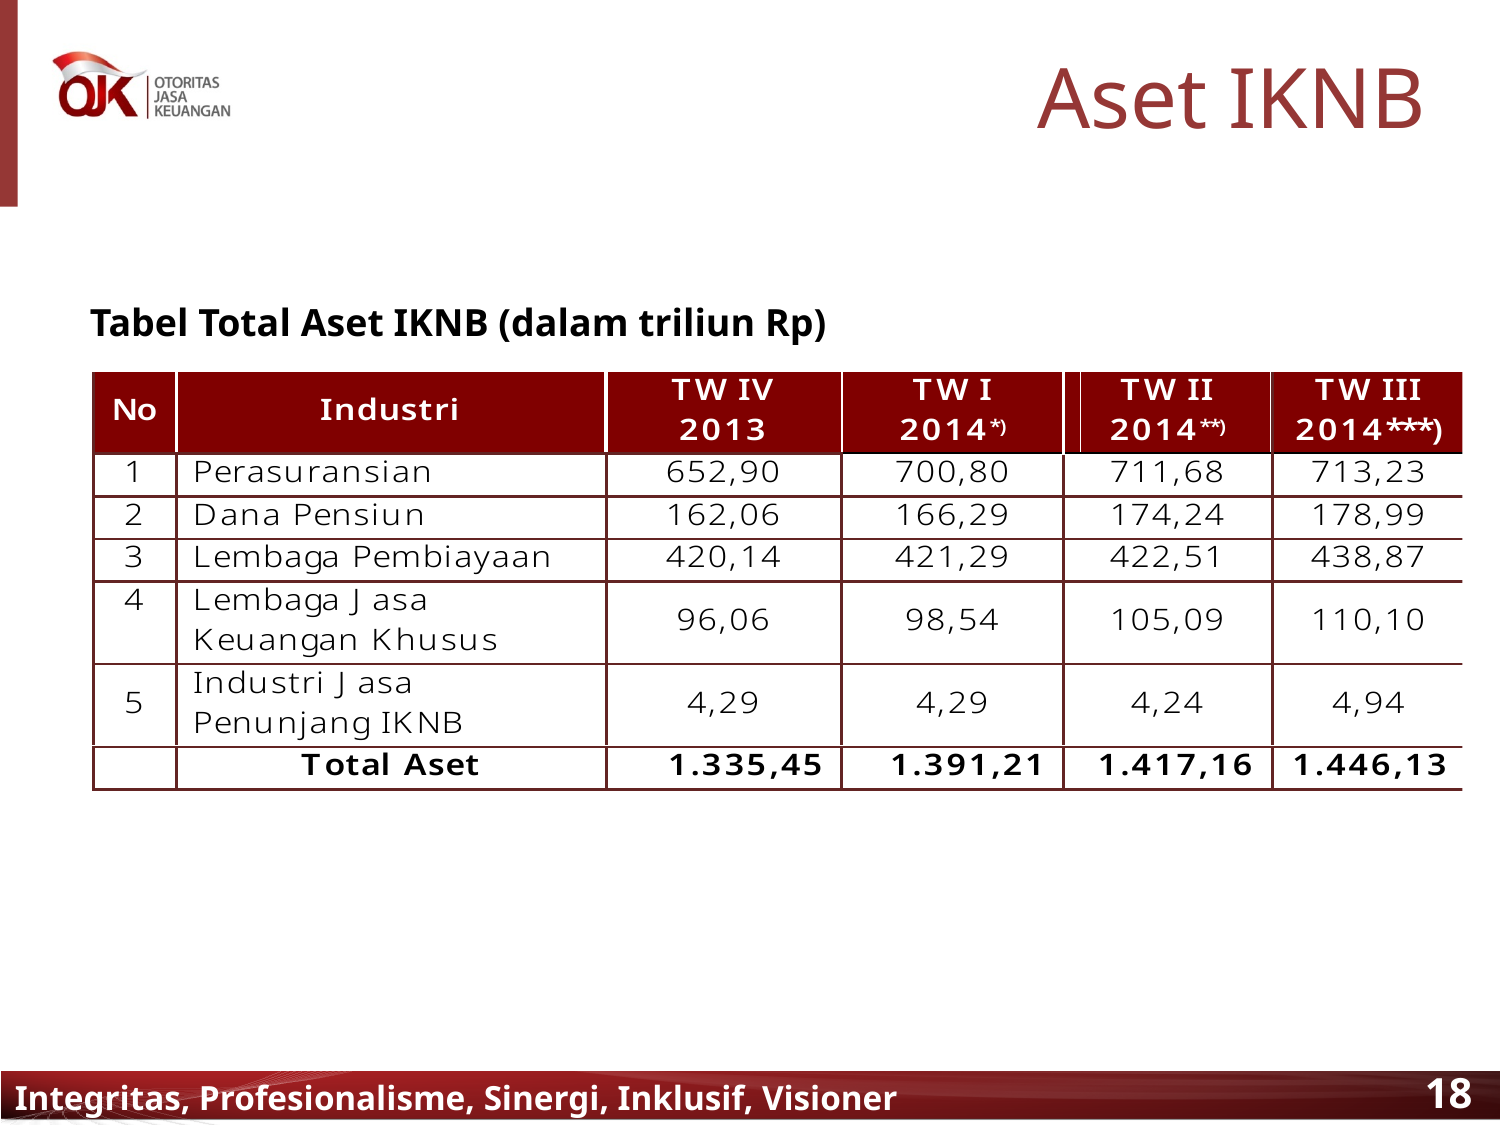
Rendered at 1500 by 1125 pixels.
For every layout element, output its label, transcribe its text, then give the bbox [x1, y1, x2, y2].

picture [41, 42, 237, 132]
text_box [74, 369, 1463, 860]
picture [1410, 1071, 1500, 1125]
list Tabel Total Aset IKNB (dalam triliun Rp) [75, 172, 1463, 369]
title Aset IKNB [237, 37, 1463, 172]
text_box Integritas, Profesionalisme, Sinergi, Inklusif, Visioner Syariah untuk Semua [0, 1069, 1410, 1125]
